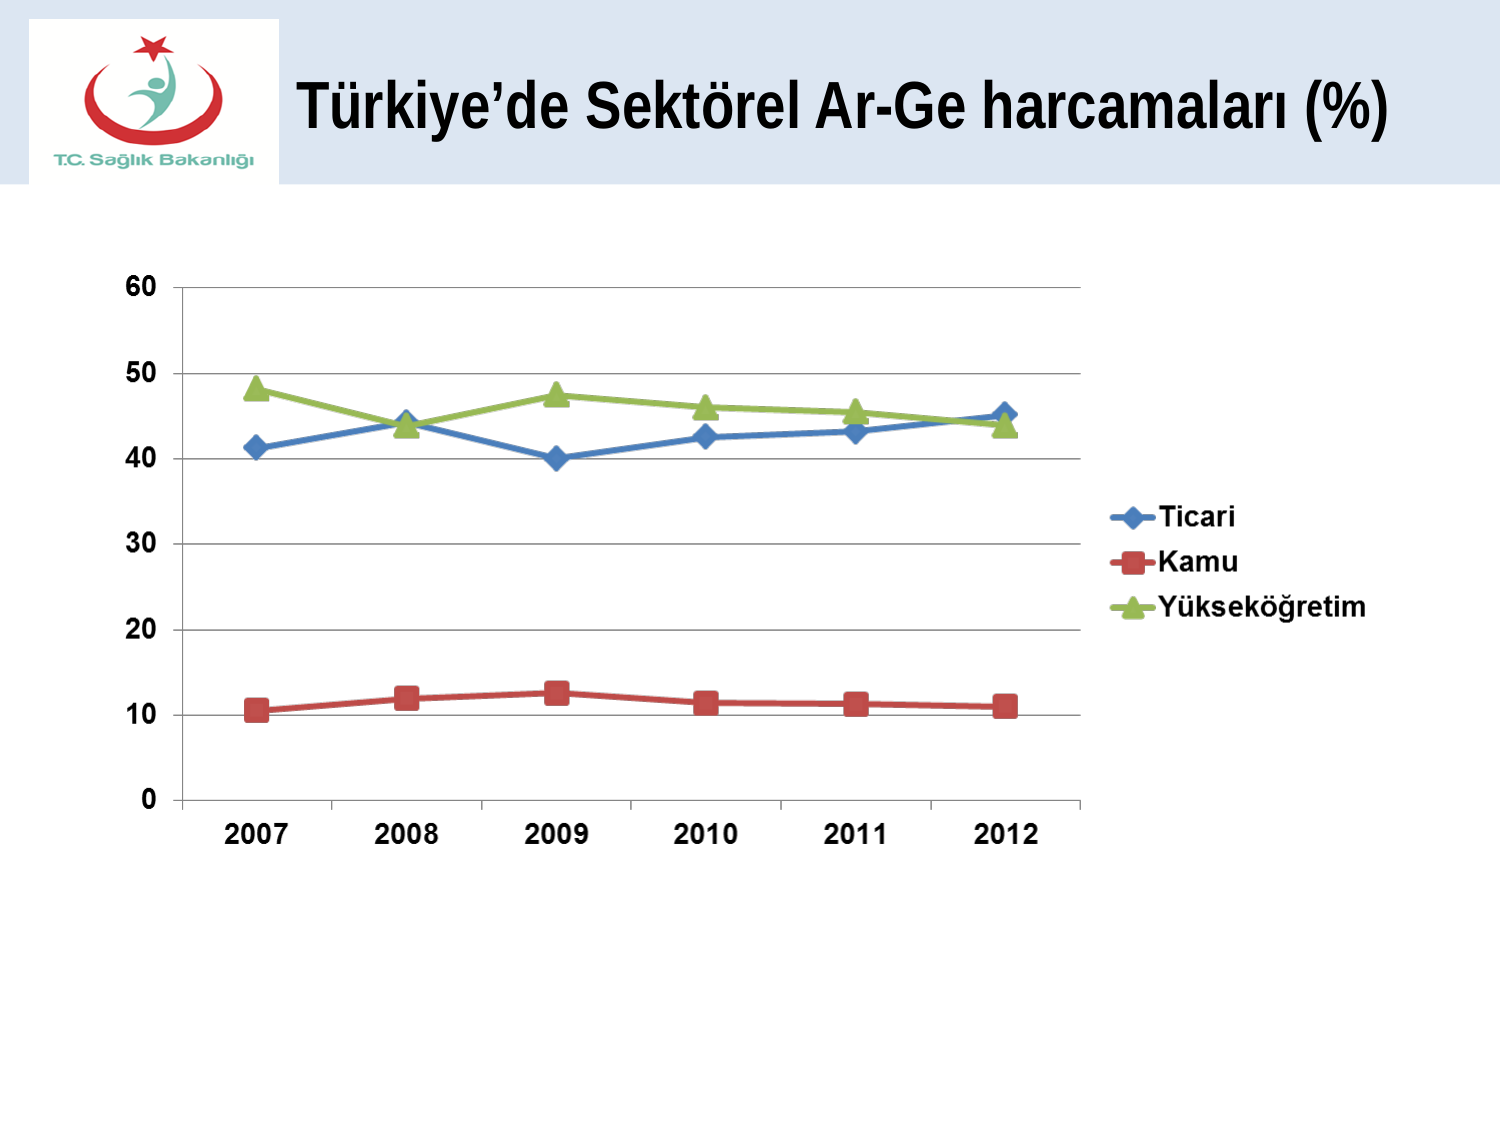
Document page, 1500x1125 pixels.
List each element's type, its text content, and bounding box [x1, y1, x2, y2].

picture [111, 260, 1389, 865]
picture [29, 18, 279, 185]
title Türkiye’de Sektörel Ar-Ge harcamaları (%) [0, 0, 1500, 185]
